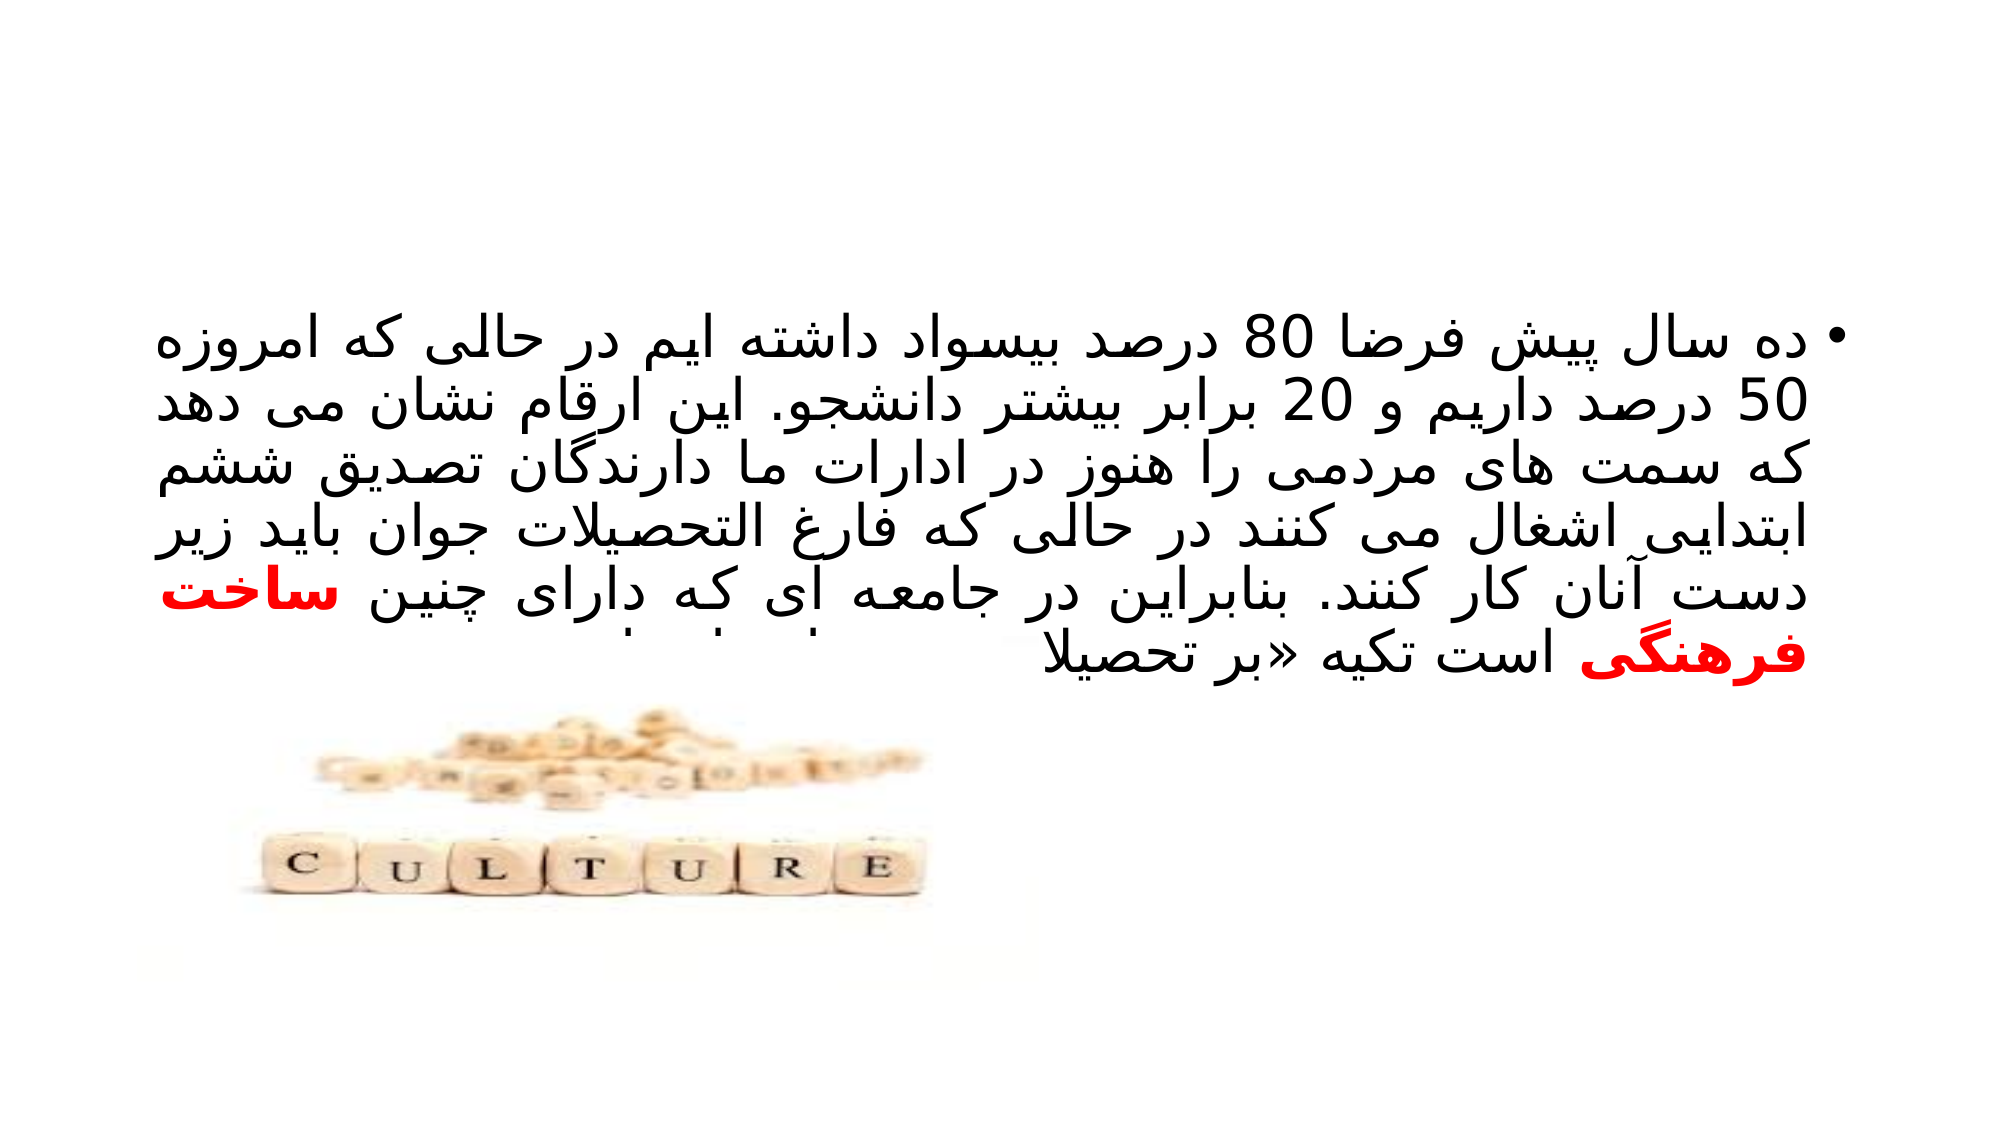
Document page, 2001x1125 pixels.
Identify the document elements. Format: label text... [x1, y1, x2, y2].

list ده سال پیش فرضا 80 درصد بیسواد داشته ایم در حالی که امروزه 50 درصد داریم و 20 برابر بیشتر دانشجو. این ارقام نشان می دهد که سمت های مردمی را هنوز در ادارات ما دارندگان تصدیق ششم ابتدایی اشغال می کنند در حالی که فارغ التحصیلات جوان باید زیر دست آنان کار کنند. بنابراین در جامعه ای که دارای چنین ساخت فرهنگی است تکیه «بر تحصیلات پدر» ناصواب است. [137, 299, 1863, 1014]
picture [137, 636, 1039, 990]
